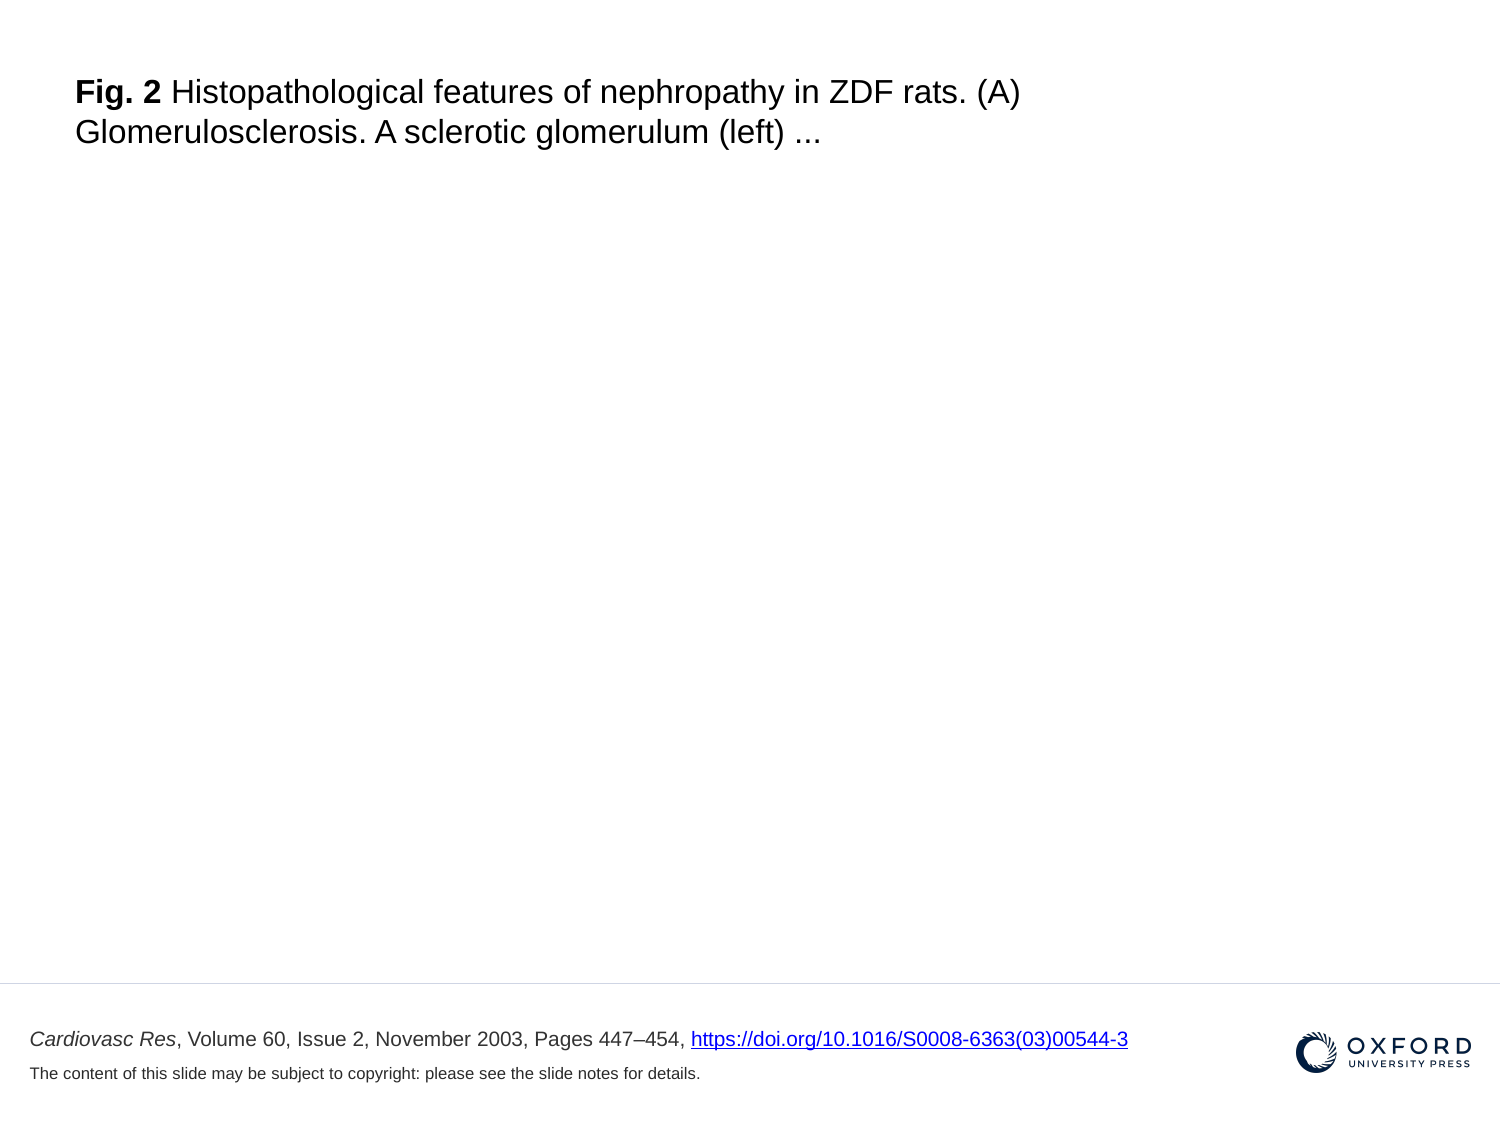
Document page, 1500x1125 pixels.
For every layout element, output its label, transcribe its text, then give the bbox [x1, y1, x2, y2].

title Fig. 2 Histopathological features of nephropathy in ZDF rats. (A) Glomerulosclerosis. A sclerotic glomerulum (left) ... [75, 69, 1078, 171]
footer Cardiovasc Res, Volume 60, Issue 2, November 2003, Pages 447–454, https://doi.org/10.1016/S0008-6363(03)00544-3 The content of this slide may be subject to copyright: please see the slide notes for details. [0, 983, 1260, 1125]
picture [1296, 1032, 1471, 1073]
